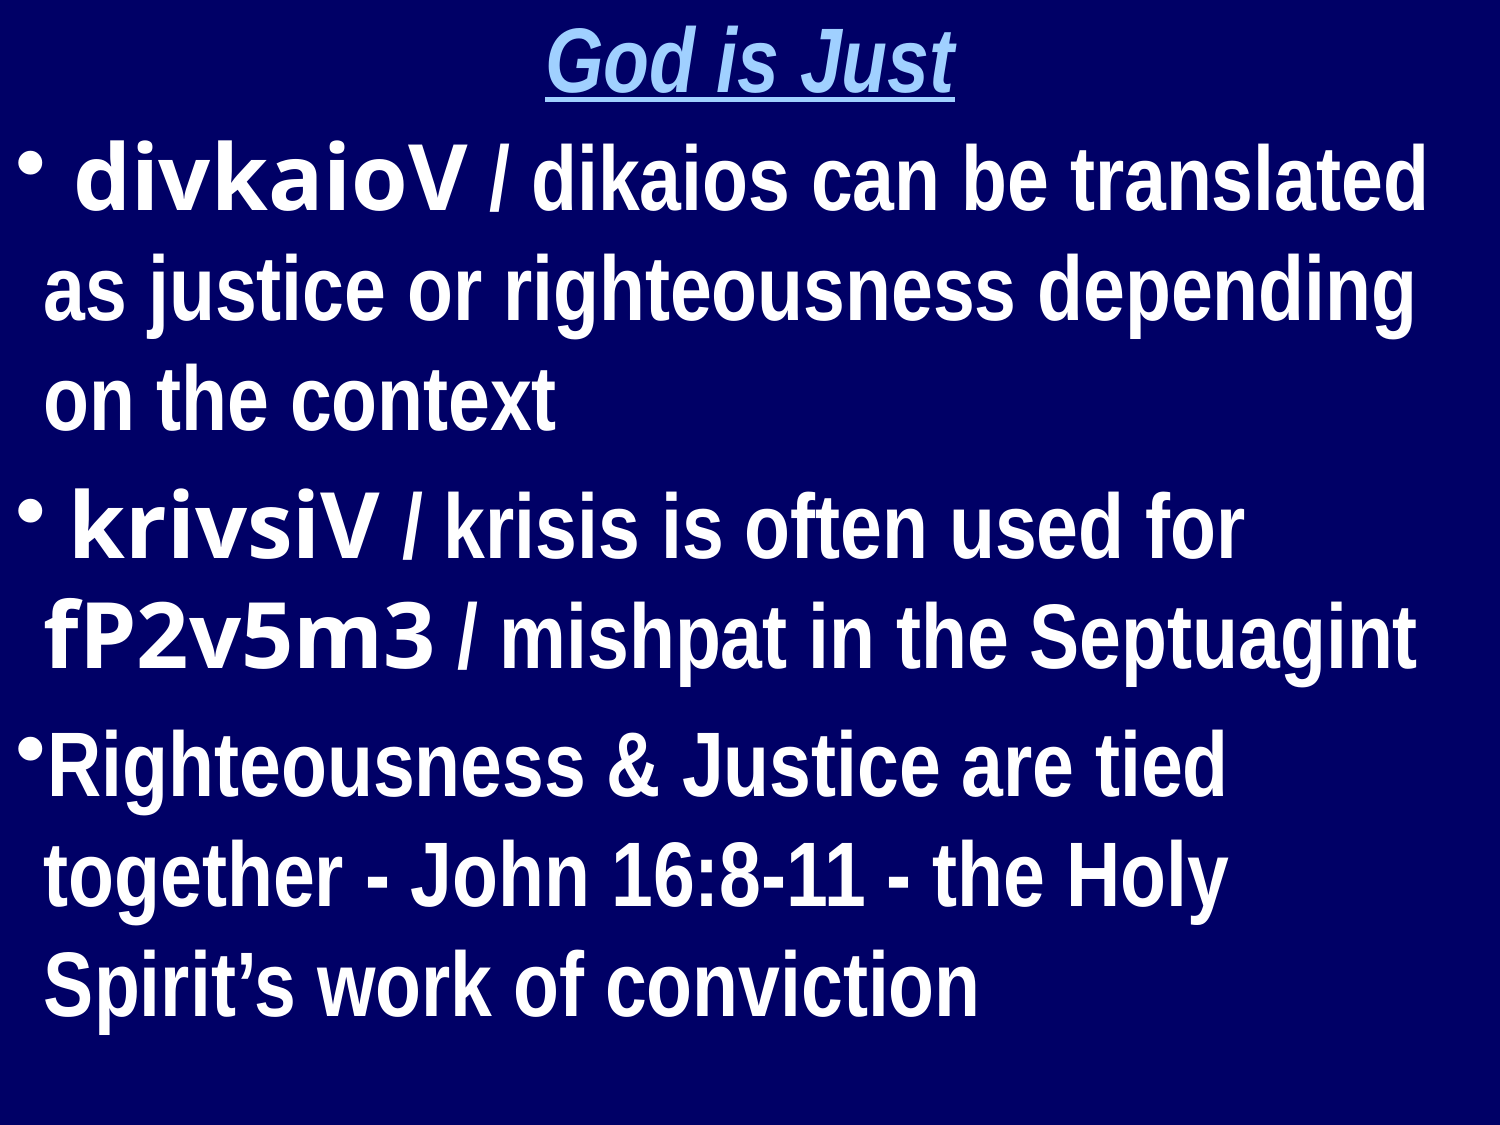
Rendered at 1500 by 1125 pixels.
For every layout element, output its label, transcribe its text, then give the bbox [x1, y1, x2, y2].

list divkaioV / dikaios can be translated as justice or righteousness depending on the context krivsiV / krisis is often used for fP2v5m3 / mishpat in the Septuagint Righteousness & Justice are tied together - John 16:8-11 - the Holy Spirit’s work of conviction [0, 111, 1500, 1125]
title God is Just [0, 0, 1500, 111]
